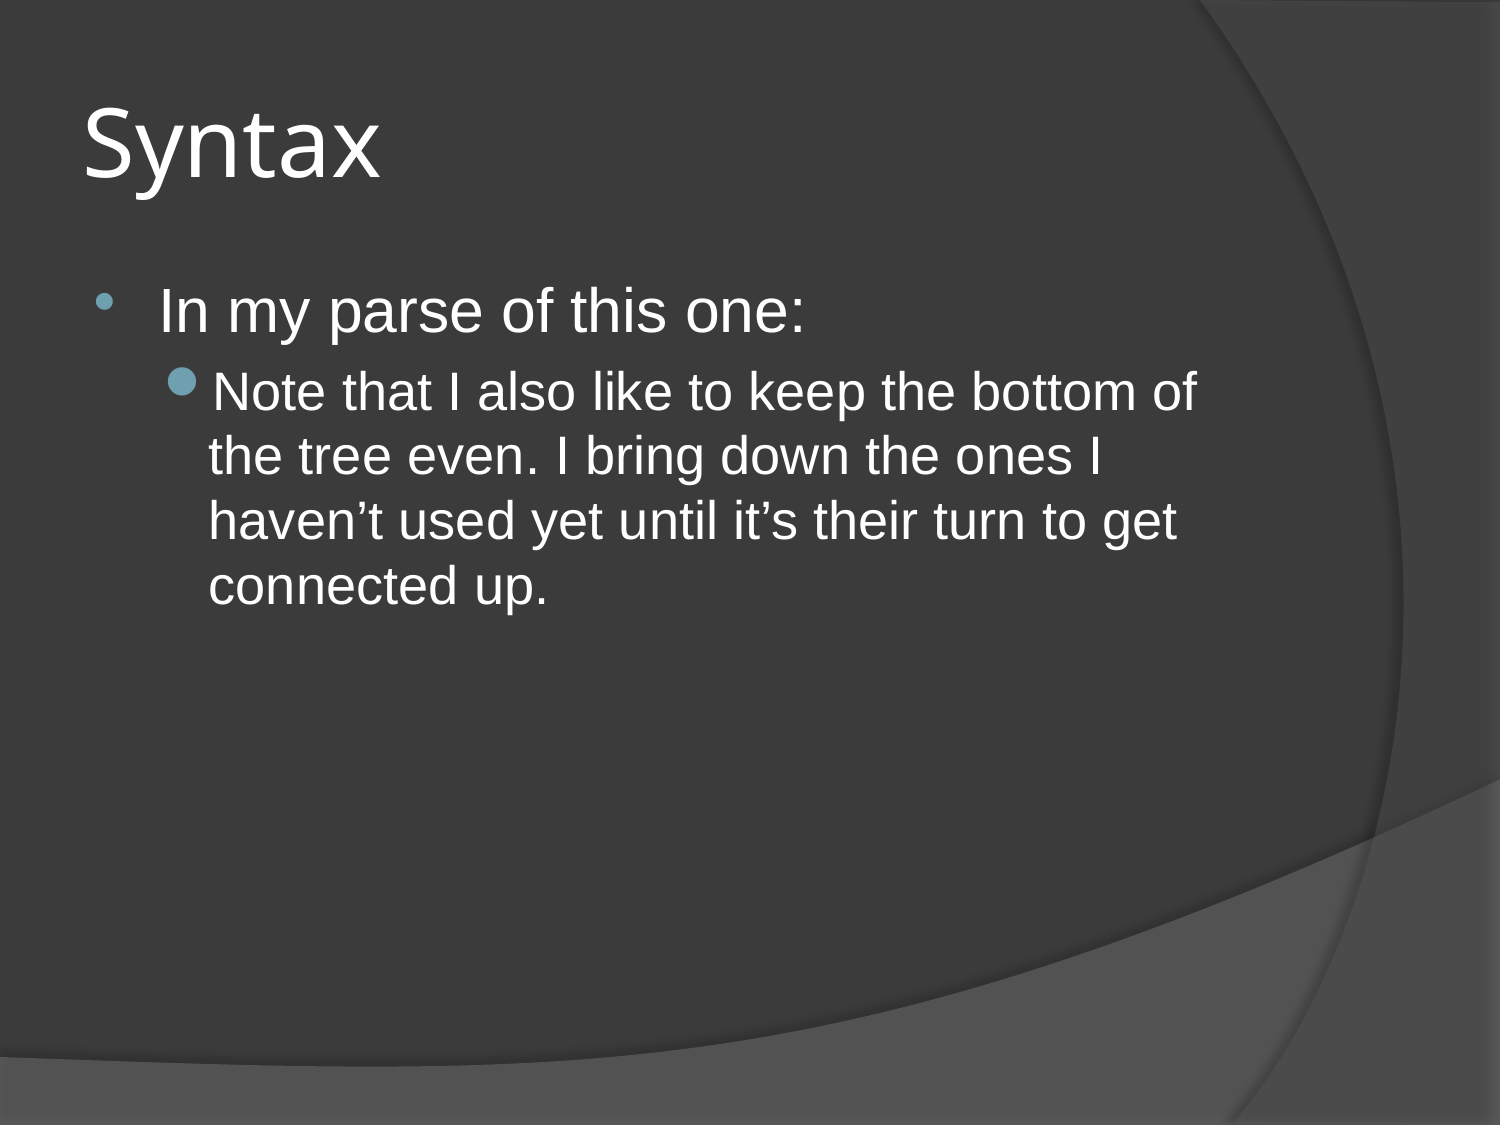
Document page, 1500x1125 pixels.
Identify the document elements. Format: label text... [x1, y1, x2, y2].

list In my parse of this one: Note that I also like to keep the bottom of the tree even. I bring down the ones I haven’t used yet until it’s their turn to get connected up. [75, 262, 1300, 1005]
title Syntax [75, 45, 1300, 233]
